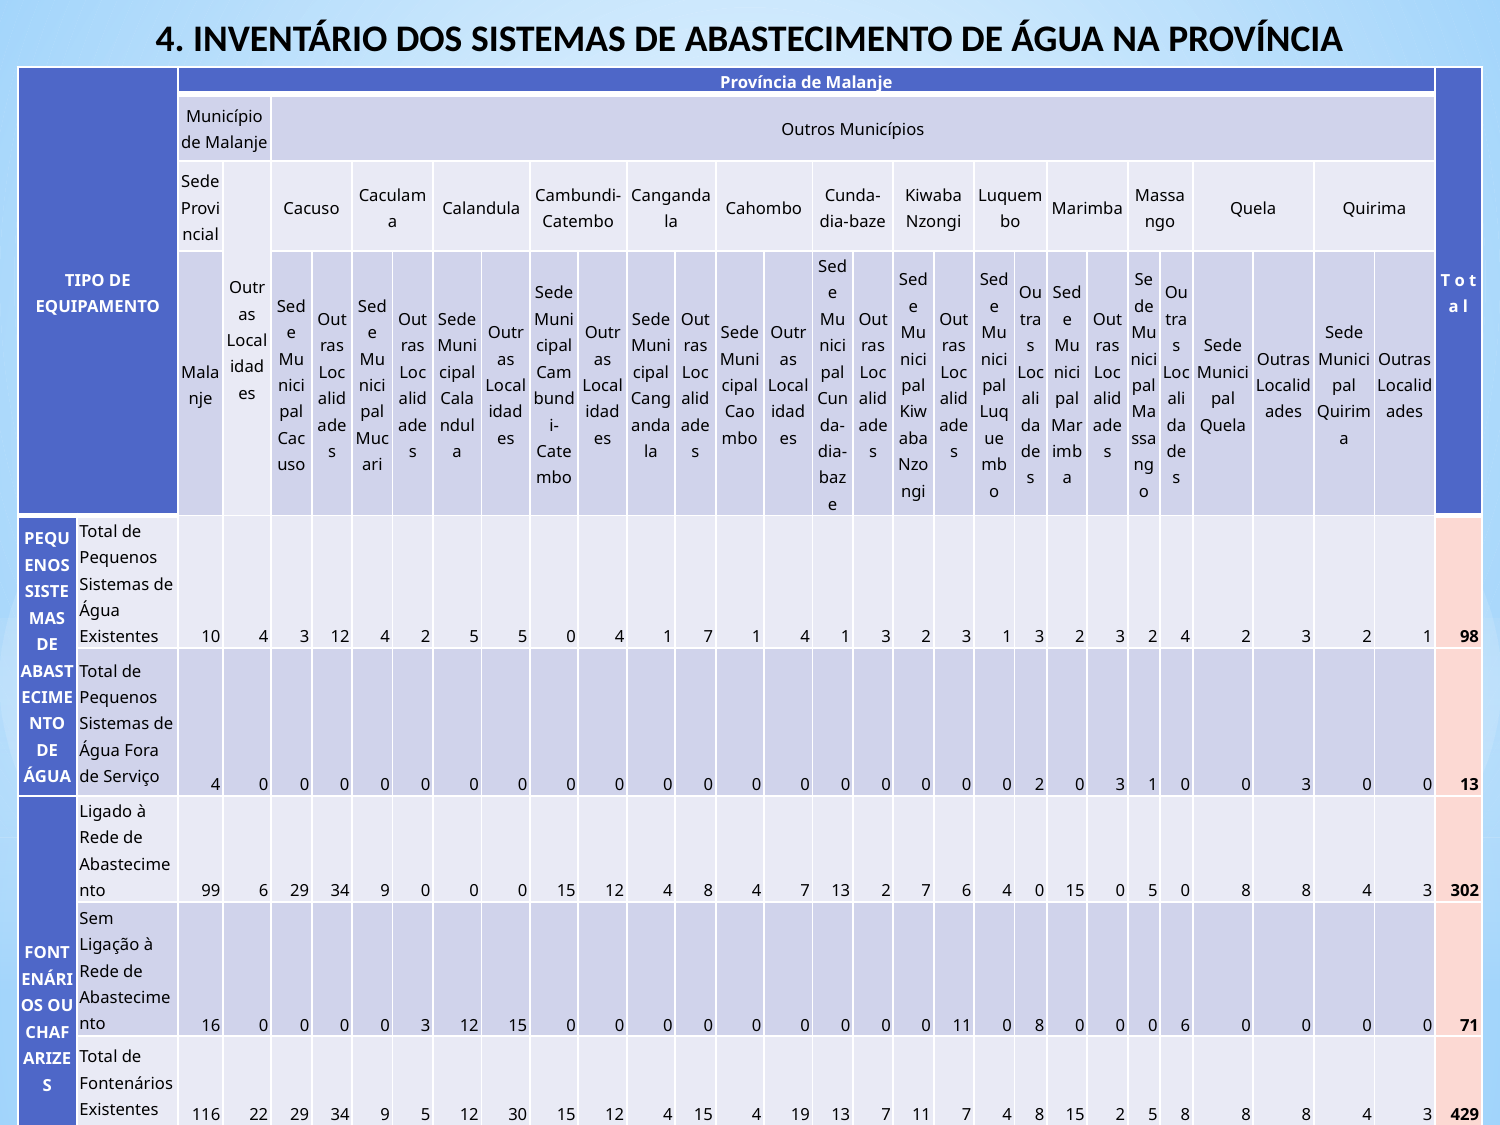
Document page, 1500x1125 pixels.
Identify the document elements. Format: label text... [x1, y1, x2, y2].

table_cell 3 [1015, 516, 1046, 647]
table_cell Kiwaba Nzongi [894, 162, 973, 250]
table_cell Outras Localidades [935, 252, 973, 515]
table_cell 4 [224, 516, 270, 647]
table_cell 5 [1129, 797, 1159, 901]
table_cell Sede Municipal Massango [1129, 252, 1159, 515]
table_cell 0 [975, 903, 1014, 1035]
table_cell 13 [813, 797, 852, 901]
table_cell 6 [1161, 903, 1192, 1035]
table_cell Outras Localidades [313, 252, 351, 515]
table_cell 15 [531, 1037, 577, 1125]
table_cell 12 [579, 1037, 626, 1125]
table_cell 0 [313, 903, 351, 1035]
table_cell Outras Localidades [765, 252, 812, 515]
table_cell 0 [935, 649, 973, 795]
table_cell 0 [628, 649, 674, 795]
table_cell 29 [272, 797, 311, 901]
table_cell 4 [717, 1037, 763, 1125]
table_cell 12 [434, 1037, 481, 1125]
table_cell 0 [894, 903, 933, 1035]
table_cell 0 [313, 649, 351, 795]
table_cell Cahombo [717, 162, 812, 250]
table_cell Outras Localidades [676, 252, 715, 515]
table_cell 9 [353, 797, 392, 901]
table_cell 4 [765, 516, 812, 647]
table_cell Cangandala [628, 162, 715, 250]
table_cell 5 [434, 516, 481, 647]
table_cell 12 [313, 516, 351, 647]
table_cell 0 [1375, 903, 1434, 1035]
table_cell Sem Ligação à Rede de Abastecimento [78, 903, 177, 1035]
table_cell Outras Localidades [854, 252, 892, 515]
table_cell 0 [272, 649, 311, 795]
table_cell 0 [717, 903, 763, 1035]
table_cell 0 [676, 649, 715, 795]
table_cell 7 [765, 797, 812, 901]
table_cell 30 [482, 1037, 529, 1125]
table_cell Outras Localidades [1161, 252, 1192, 515]
table_cell 34 [313, 797, 351, 901]
table_cell Calandula [434, 162, 529, 250]
table_cell 1 [975, 516, 1014, 647]
table_cell 3 [1254, 649, 1313, 795]
table_cell PEQUENOS SISTEMAS DE ABASTECIMENTO DE ÁGUA [19, 518, 76, 795]
table_cell 4 [975, 1037, 1014, 1125]
table_cell 0 [717, 649, 763, 795]
table_cell 0 [628, 903, 674, 1035]
table_cell 2 [1015, 649, 1046, 795]
table_cell 0 [1254, 903, 1313, 1035]
table_cell 7 [894, 797, 933, 901]
table_cell Massango [1129, 162, 1192, 250]
table_cell 0 [765, 903, 812, 1035]
table_cell 2 [1048, 516, 1086, 647]
table_cell 0 [676, 903, 715, 1035]
table_cell 15 [1048, 1037, 1086, 1125]
table_cell 1 [628, 516, 674, 647]
table_cell 4 [975, 797, 1014, 901]
table_cell 5 [393, 1037, 432, 1125]
table_cell 99 [179, 797, 222, 901]
table_cell 5 [1129, 1037, 1159, 1125]
table_cell 4 [1161, 516, 1192, 647]
table_cell Ligado à Rede de Abastecimento [78, 797, 177, 901]
table_cell 8 [1254, 797, 1313, 901]
table_cell Cambundi-Catembo [531, 162, 626, 250]
table_cell Sede Municipal Kiwaba Nzongi [894, 252, 933, 515]
table_cell 0 [1161, 649, 1192, 795]
table_cell Outras Localidades [1375, 252, 1434, 515]
table_cell Outras Localidades [1015, 252, 1046, 515]
table_header T o t a l [1436, 68, 1481, 513]
table_cell 0 [531, 903, 577, 1035]
table_cell 3 [272, 516, 311, 647]
table_cell Outras Localidades [579, 252, 626, 515]
table_cell 1 [1375, 516, 1434, 647]
table_cell 8 [1015, 903, 1046, 1035]
table_cell 7 [676, 516, 715, 647]
table_cell 8 [1015, 1037, 1046, 1125]
table_cell 0 [1088, 903, 1127, 1035]
table_cell Outras Localidades [1088, 252, 1127, 515]
table_cell 8 [676, 797, 715, 901]
table_cell Sede Municipal Calandula [434, 252, 481, 515]
table_cell 0 [854, 649, 892, 795]
table_cell 3 [1375, 797, 1434, 901]
table_cell 4 [1315, 797, 1374, 901]
table_cell 0 [1015, 797, 1046, 901]
table_cell 0 [765, 649, 812, 795]
table_cell 3 [854, 516, 892, 647]
table_cell Caculama [353, 162, 432, 250]
table_cell 3 [1375, 1037, 1434, 1125]
table_cell 13 [1436, 649, 1481, 795]
table_cell Município de Malanje [179, 97, 270, 160]
table_cell 8 [1161, 1037, 1192, 1125]
table_cell 7 [854, 1037, 892, 1125]
table_cell 429 [1436, 1037, 1481, 1125]
table_cell 4 [1315, 1037, 1374, 1125]
table_cell Luquembo [975, 162, 1046, 250]
table_cell Total de Pequenos Sistemas de Água Existentes [78, 518, 177, 647]
table_cell 16 [179, 903, 222, 1035]
table_cell 11 [935, 903, 973, 1035]
table_cell 4 [628, 797, 674, 901]
table_cell 0 [531, 649, 577, 795]
table_cell 6 [224, 797, 270, 901]
table_cell 0 [894, 649, 933, 795]
table_cell 4 [179, 649, 222, 795]
table_cell Sede Municipal Luquembo [975, 252, 1014, 515]
table_cell 0 [1088, 797, 1127, 901]
table_cell 0 [272, 903, 311, 1035]
table_cell 4 [628, 1037, 674, 1125]
table_cell 0 [813, 649, 852, 795]
table_header TIPO DE EQUIPAMENTO [19, 68, 177, 513]
table_cell Outras Localidades [224, 162, 270, 515]
table_cell 0 [434, 649, 481, 795]
table_cell 13 [813, 1037, 852, 1125]
table_cell 0 [353, 903, 392, 1035]
table_cell Sede Municipal Cambundi-Catembo [531, 252, 577, 515]
table_cell Sede Provincial [179, 162, 222, 250]
table_cell Cunda-dia-baze [813, 162, 892, 250]
table_cell 0 [434, 797, 481, 901]
table_cell Sede Municipal Cacuso [272, 252, 311, 515]
table_cell 8 [1194, 1037, 1252, 1125]
table_cell 0 [1048, 649, 1086, 795]
table_cell 4 [579, 516, 626, 647]
table_cell 98 [1436, 518, 1481, 647]
table_cell 0 [1161, 797, 1192, 901]
table_cell Sede Municipal Quirima [1315, 252, 1374, 515]
table_cell 71 [1436, 903, 1481, 1035]
table_cell 0 [1315, 903, 1374, 1035]
table_cell 3 [393, 903, 432, 1035]
table_cell Quela [1194, 162, 1313, 250]
table_cell 0 [482, 797, 529, 901]
table_cell 1 [1129, 649, 1159, 795]
table_cell 12 [434, 903, 481, 1035]
table_cell Quirima [1315, 162, 1434, 250]
table_cell 10 [179, 516, 222, 647]
table_cell 15 [482, 903, 529, 1035]
table_cell 3 [935, 516, 973, 647]
table_cell 9 [353, 1037, 392, 1125]
table_cell 29 [272, 1037, 311, 1125]
table_cell 12 [579, 797, 626, 901]
table_cell 0 [1315, 649, 1374, 795]
table_cell 5 [482, 516, 529, 647]
table_cell 0 [353, 649, 392, 795]
table_cell 3 [1088, 516, 1127, 647]
table_cell 4 [353, 516, 392, 647]
table_cell 8 [1194, 797, 1252, 901]
table_cell Total de Pequenos Sistemas de Água Fora de Serviço [78, 649, 177, 795]
table_cell Malanje [179, 252, 222, 515]
table_cell Outros Municípios [272, 97, 1434, 160]
table_cell Sede Municipal Marimba [1048, 252, 1086, 515]
table_cell 15 [676, 1037, 715, 1125]
table_cell 34 [313, 1037, 351, 1125]
table_cell Sede Municipal Cangandala [628, 252, 674, 515]
table_cell 1 [717, 516, 763, 647]
table_cell 2 [854, 797, 892, 901]
table_cell 2 [1129, 516, 1159, 647]
table_cell 2 [1194, 516, 1252, 647]
table_cell Sede Municipal Mucari [353, 252, 392, 515]
table_cell 0 [1129, 903, 1159, 1035]
table_cell 0 [854, 903, 892, 1035]
table_cell 2 [894, 516, 933, 647]
table_cell 7 [935, 1037, 973, 1125]
table_cell FONTENÁRIOS OU CHAFARIZES [19, 797, 76, 1125]
table_cell 0 [579, 649, 626, 795]
table_cell 0 [393, 797, 432, 901]
table_cell 0 [813, 903, 852, 1035]
table_cell 15 [1048, 797, 1086, 901]
table_cell Cacuso [272, 162, 351, 250]
table_cell Marimba [1048, 162, 1127, 250]
table_cell 2 [1315, 516, 1374, 647]
table_cell Sede Municipal Quela [1194, 252, 1252, 515]
table_header Província de Malanje [179, 68, 1434, 91]
table_cell 1 [813, 516, 852, 647]
table_cell Outras Localidades [482, 252, 529, 515]
table_cell 116 [179, 1037, 222, 1125]
table_cell 0 [1194, 903, 1252, 1035]
table_cell 15 [531, 797, 577, 901]
table_cell Outras Localidades [1254, 252, 1313, 515]
table_cell 0 [224, 649, 270, 795]
table_cell 302 [1436, 797, 1481, 901]
table_cell 0 [1375, 649, 1434, 795]
table_cell 0 [393, 649, 432, 795]
table_cell 0 [1194, 649, 1252, 795]
table_cell 22 [224, 1037, 270, 1125]
table_cell 19 [765, 1037, 812, 1125]
table_cell 11 [894, 1037, 933, 1125]
table_cell Total de Fontenários Existentes [78, 1037, 177, 1125]
table_cell 0 [224, 903, 270, 1035]
table_cell 2 [393, 516, 432, 647]
table_cell 0 [1048, 903, 1086, 1035]
table_cell 4 [717, 797, 763, 901]
table_cell 6 [935, 797, 973, 901]
table_cell 0 [975, 649, 1014, 795]
text_box 4. INVENTÁRIO DOS SISTEMAS DE ABASTECIMENTO DE ÁGUA NA PROVÍNCIA [0, 0, 1500, 67]
table_cell 3 [1254, 516, 1313, 647]
table_cell 3 [1088, 649, 1127, 795]
table_cell 0 [579, 903, 626, 1035]
table_cell 8 [1254, 1037, 1313, 1125]
table_cell Sede Municipal Cunda-dia-baze [813, 252, 852, 515]
table_cell 0 [531, 516, 577, 647]
table_cell 0 [482, 649, 529, 795]
table_cell Outras Localidades [393, 252, 432, 515]
table_cell 2 [1088, 1037, 1127, 1125]
table_cell Sede Municipal Caombo [717, 252, 763, 515]
